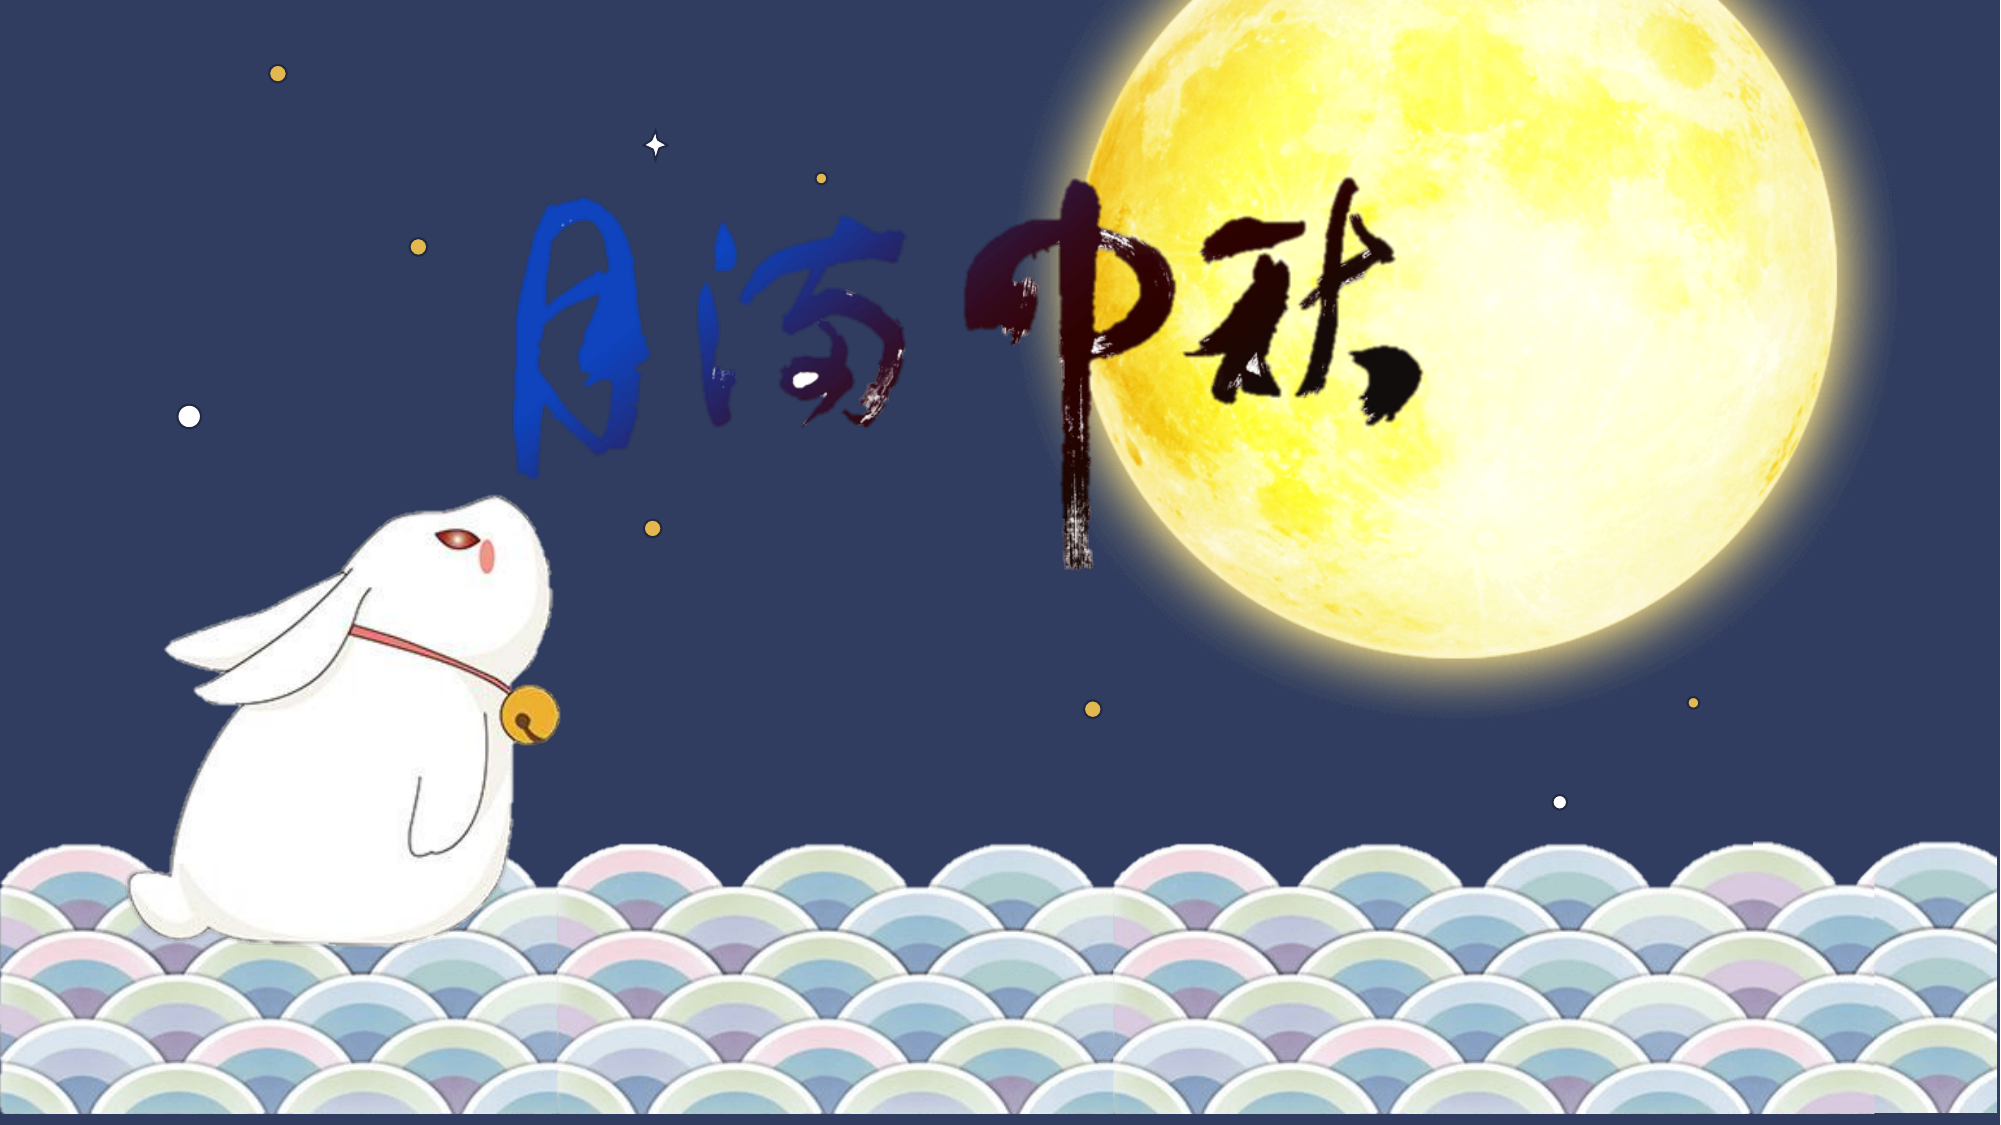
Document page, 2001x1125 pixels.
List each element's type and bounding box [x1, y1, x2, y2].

picture [88, 0, 1934, 1007]
text_box [267, 63, 288, 84]
text_box [0, 787, 1997, 1114]
text_box [178, 403, 201, 410]
